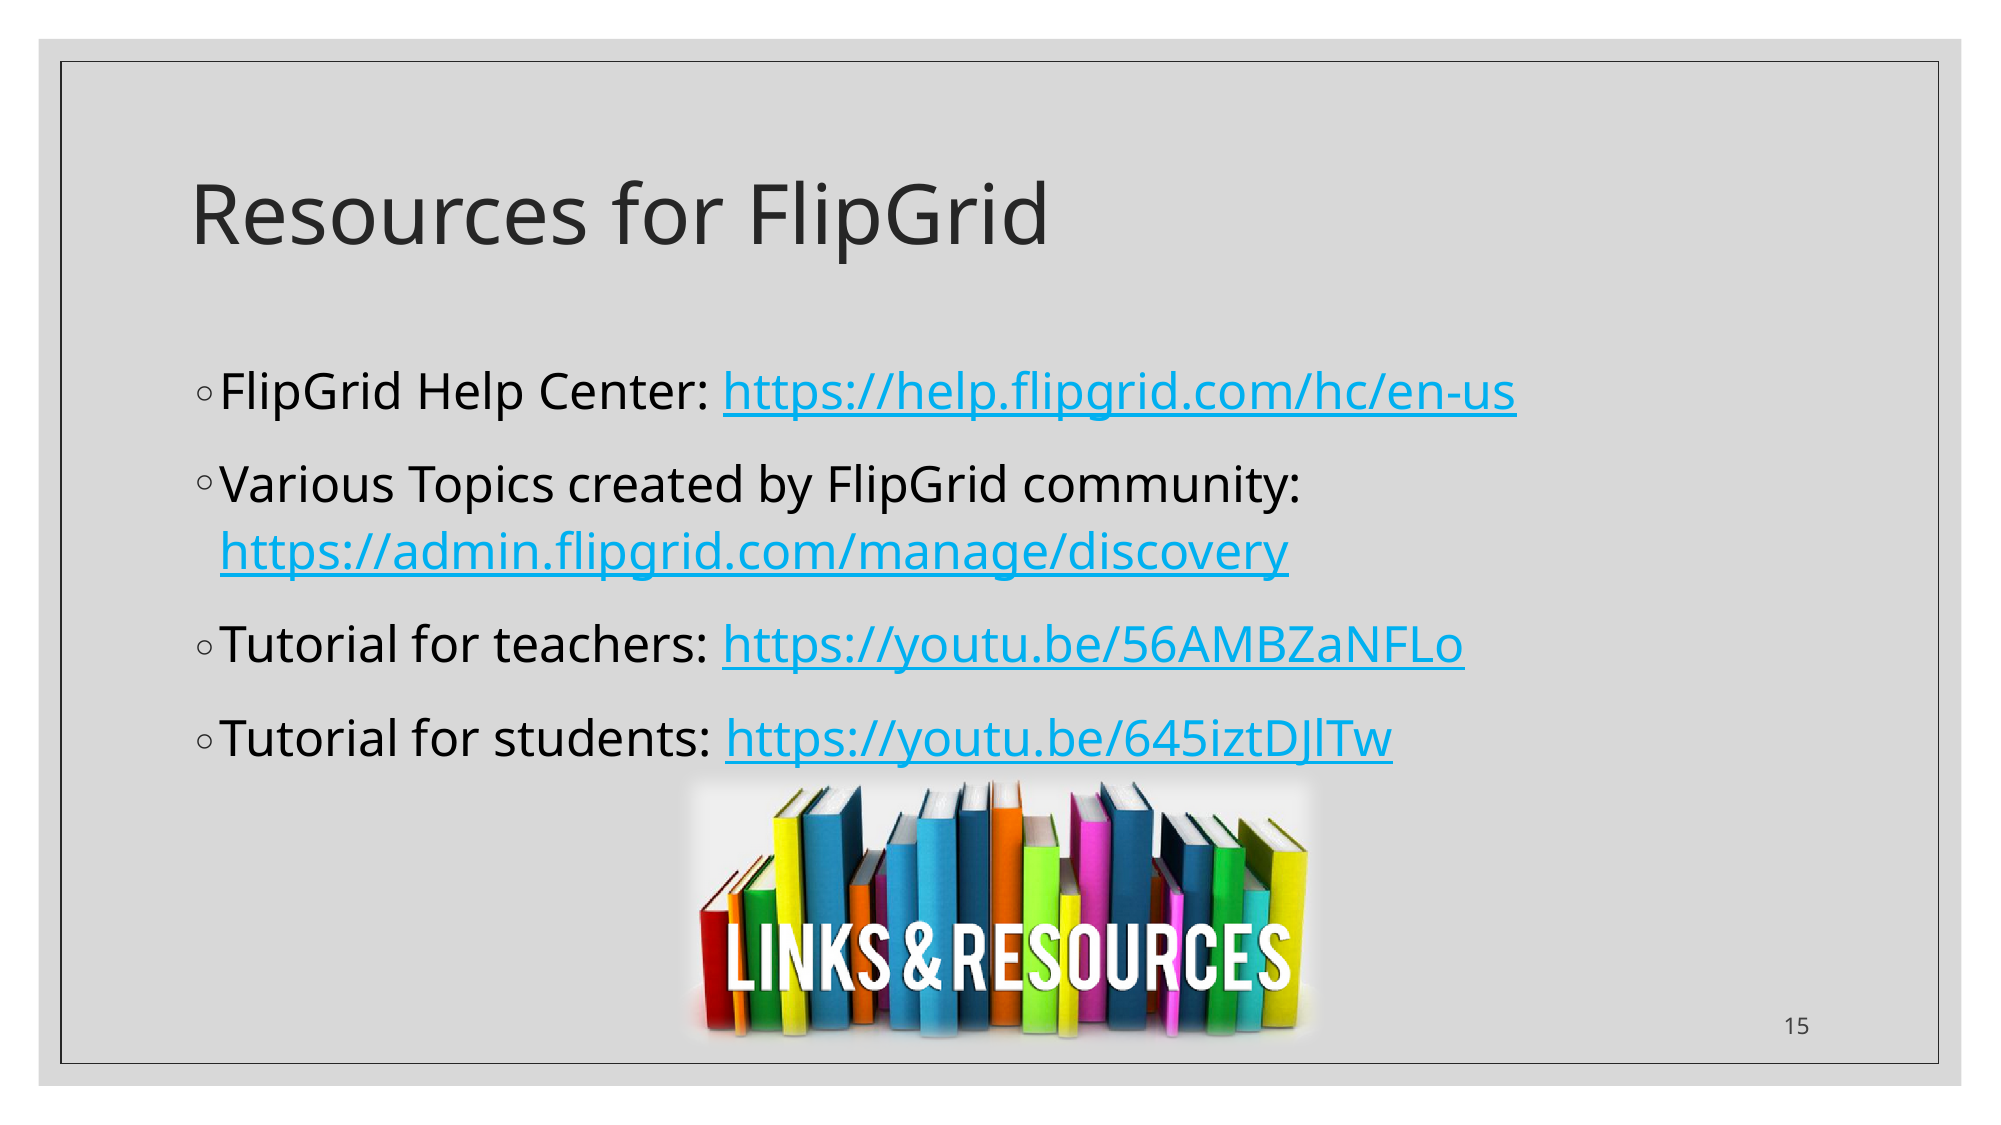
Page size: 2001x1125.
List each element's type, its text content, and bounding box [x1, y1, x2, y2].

slide_number 15 [1687, 990, 1825, 1050]
list FlipGrid Help Center: https://help.flipgrid.com/hc/en-us Various Topics created by FlipGrid community: https://admin.flipgrid.com/manage/discovery Tutorial for teachers: https://youtu.be/56AMBZaNFLo Tutorial for students: https://youtu.be/645iztDJlTw [174, 345, 1825, 977]
title Resources for FlipGrid [174, 105, 1825, 331]
picture [673, 764, 1327, 1050]
